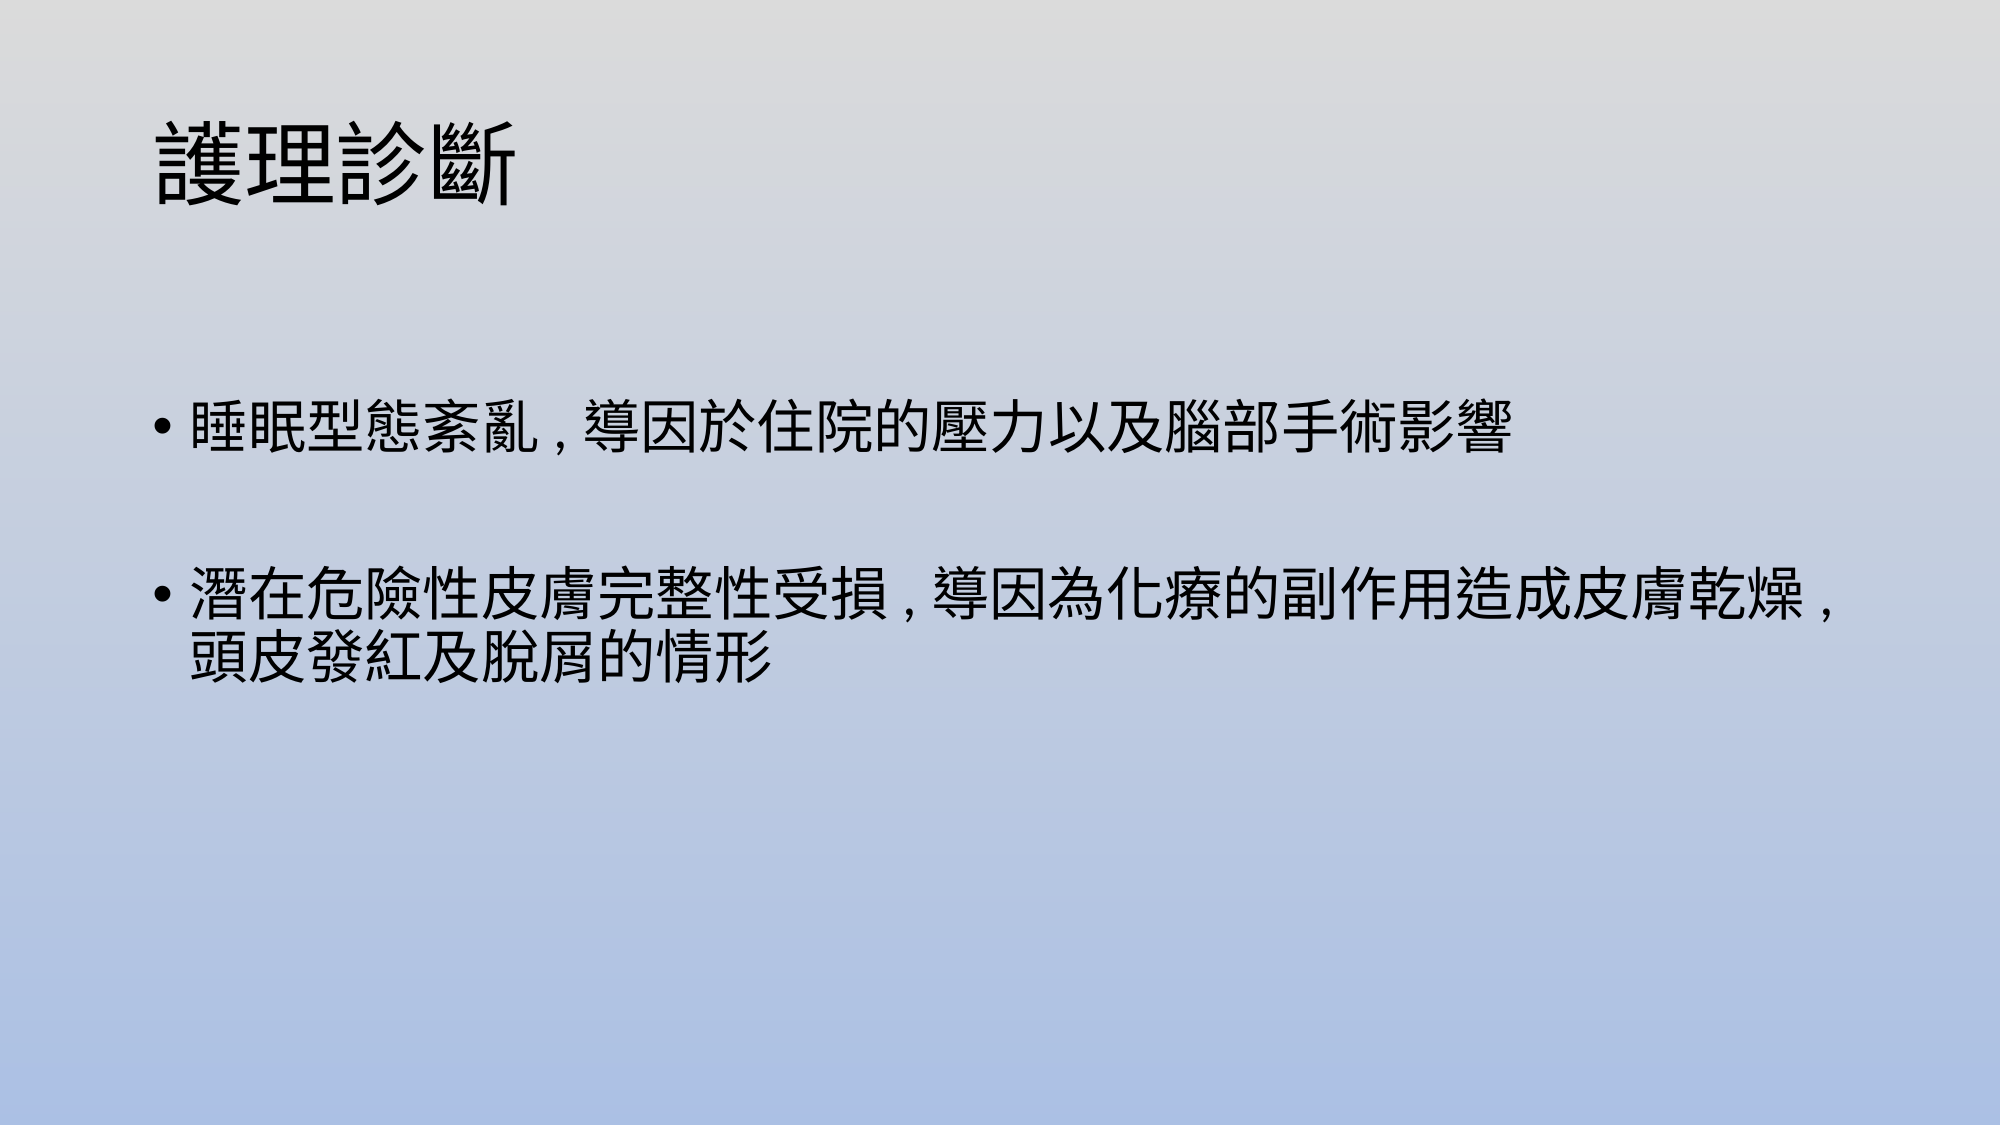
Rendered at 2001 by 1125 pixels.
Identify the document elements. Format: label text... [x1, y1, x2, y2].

title 護理診斷 [137, 59, 1863, 278]
list 睡眠型態紊亂,導因於住院的壓力以及腦部手術影響 潛在危險性皮膚完整性受損,導因為化療的副作用造成皮膚乾燥,頭皮發紅及脫屑的情形 [137, 299, 1863, 1014]
